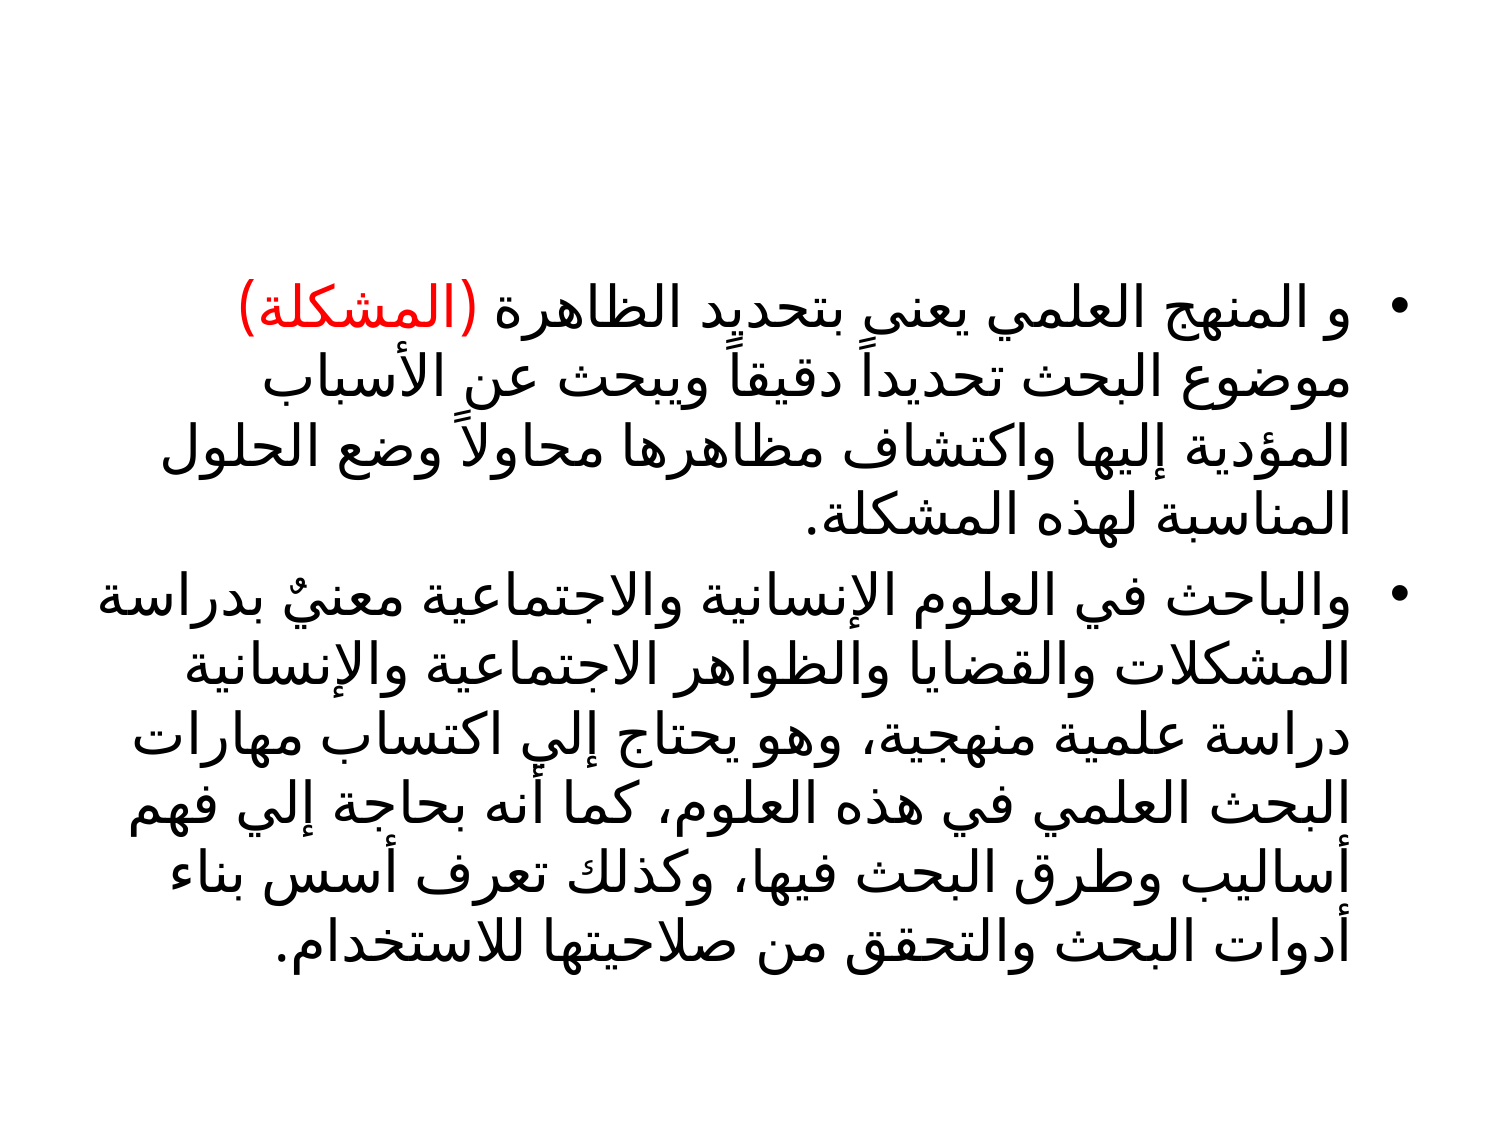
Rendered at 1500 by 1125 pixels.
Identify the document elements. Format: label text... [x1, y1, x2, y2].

list و المنهج العلمي يعنى بتحديد الظاهرة (المشكلة) موضوع البحث تحديداً دقيقاً ويبحث عن الأسباب المؤدية إليها واكتشاف مظاهرها محاولاً وضع الحلول المناسبة لهذه المشكلة. والباحث في العلوم الإنسانية والاجتماعية معنيٌ بدراسة المشكلات والقضايا والظواهر الاجتماعية والإنسانية دراسة علمية منهجية، وهو يحتاج إلي اكتساب مهارات البحث العلمي في هذه العلوم، كما أنه بحاجة إلي فهم أساليب وطرق البحث فيها، وكذلك تعرف أسس بناء أدوات البحث والتحقق من صلاحيتها للاستخدام. [75, 262, 1425, 1005]
